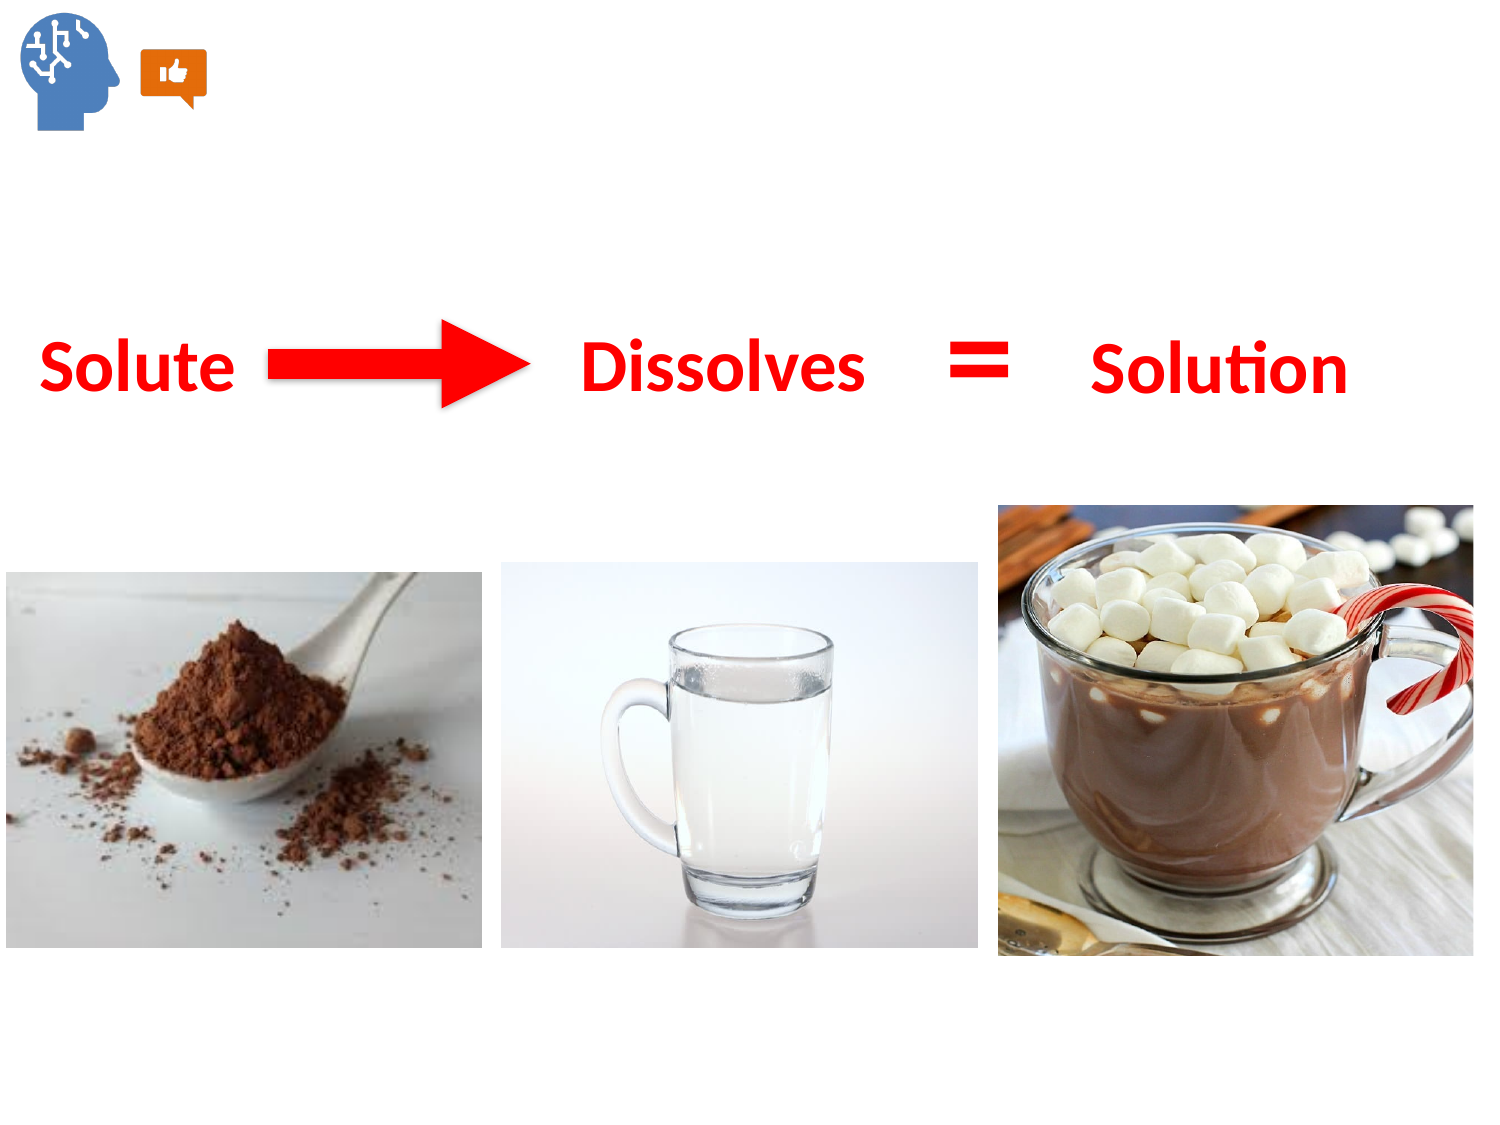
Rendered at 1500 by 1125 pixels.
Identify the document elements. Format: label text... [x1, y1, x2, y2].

text_box Solute [24, 309, 255, 415]
text_box = [930, 258, 1031, 439]
text_box Solution [1075, 310, 1369, 416]
picture [127, 33, 220, 126]
text_box [0, 2, 128, 142]
picture [5, 572, 482, 948]
picture [997, 505, 1474, 956]
text_box Dissolves [565, 309, 886, 415]
picture [501, 562, 978, 948]
